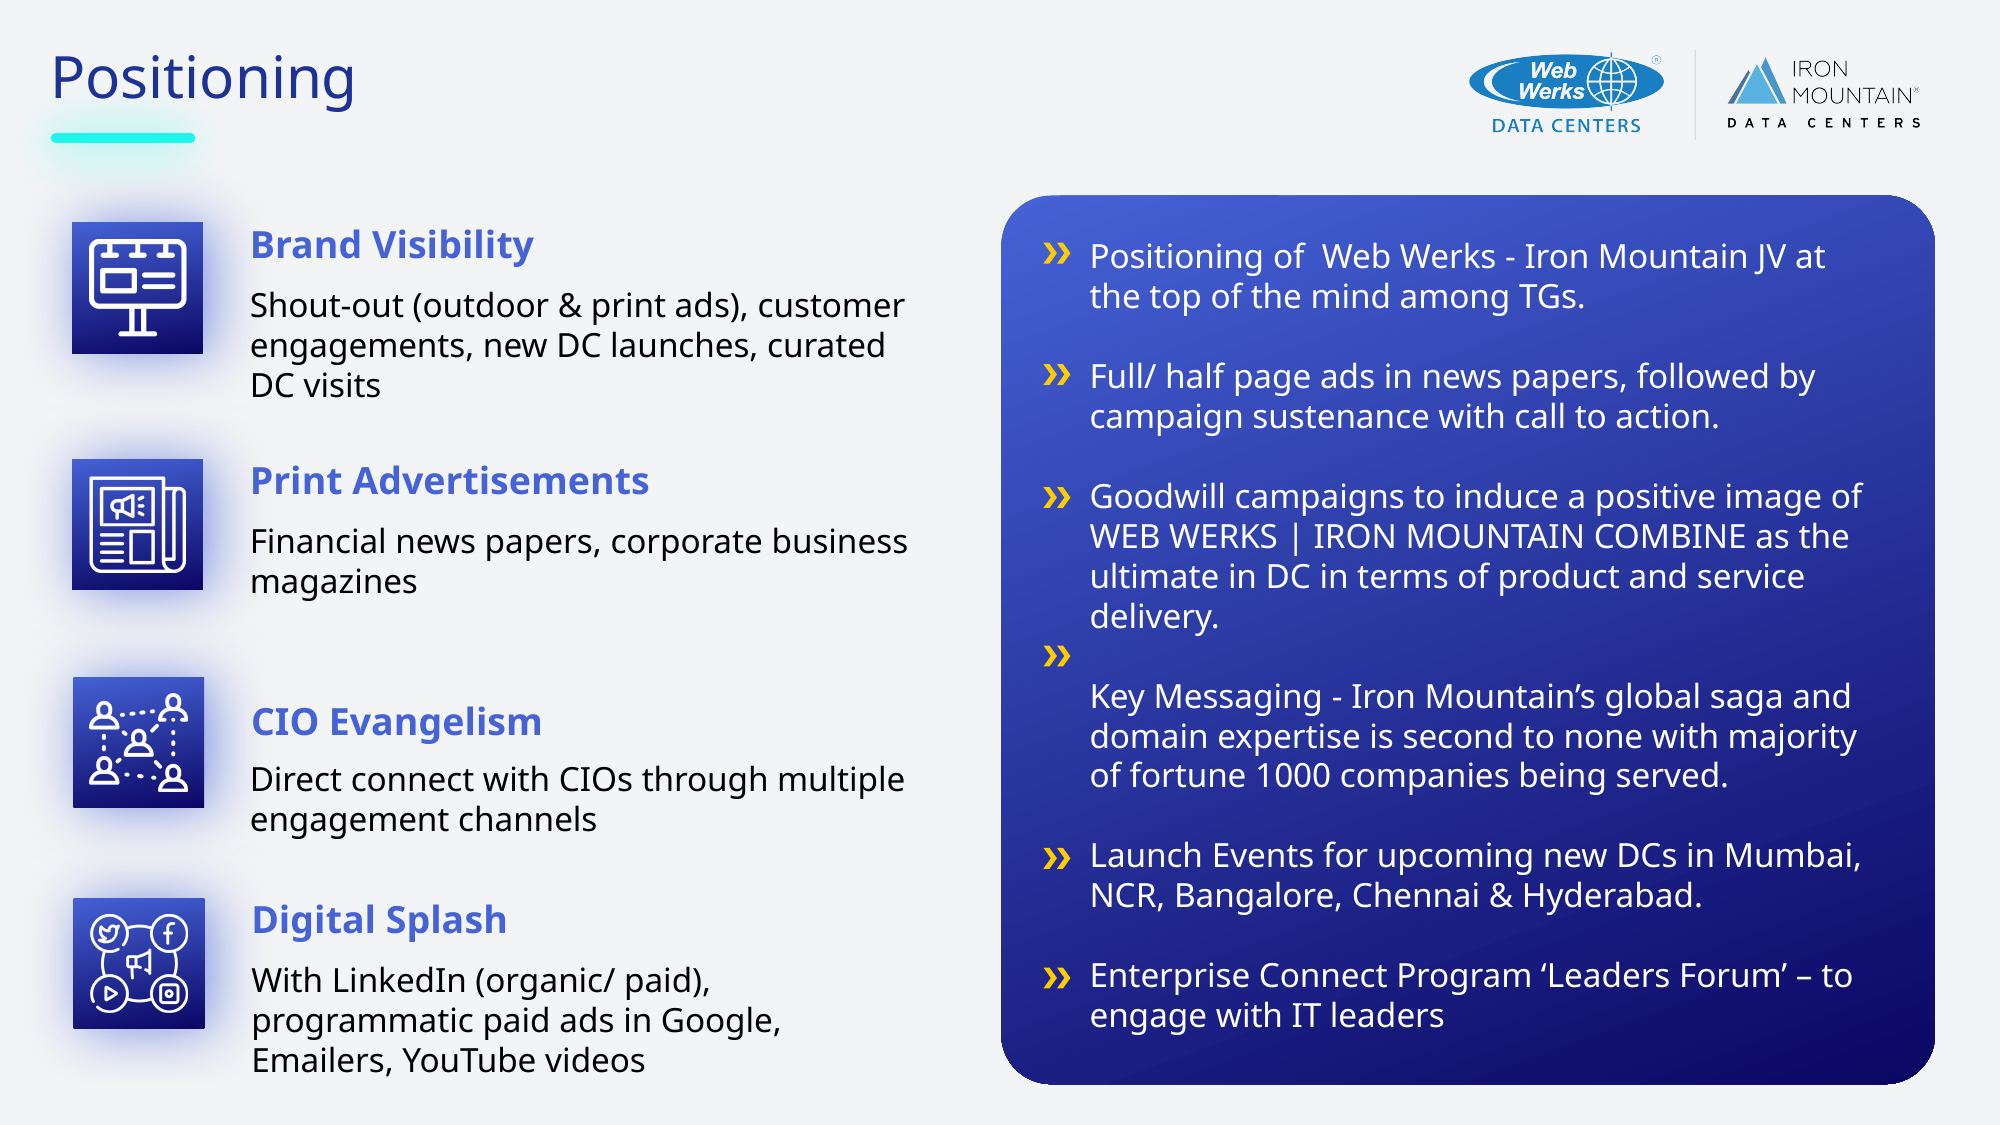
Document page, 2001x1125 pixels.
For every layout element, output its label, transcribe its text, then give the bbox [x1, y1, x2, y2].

picture [89, 693, 188, 792]
text_box Direct connect with CIOs through multiple engagement channels [234, 750, 939, 846]
text_box [73, 897, 205, 1030]
text_box [1000, 194, 1937, 1086]
picture [89, 914, 188, 1013]
picture [1465, 50, 1924, 140]
text_box Financial news papers, corporate business magazines [234, 513, 939, 608]
text_box [72, 676, 205, 809]
text_box [71, 458, 204, 591]
title Positioning [35, 20, 1355, 140]
text_box Brand Visibility [235, 213, 629, 273]
picture [88, 475, 187, 574]
text_box Digital Splash [236, 888, 630, 949]
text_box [1043, 228, 1893, 1011]
text_box [71, 222, 204, 354]
picture [88, 238, 187, 338]
text_box With LinkedIn (organic/ paid), programmatic paid ads in Google, Emailers, YouTube videos [236, 951, 940, 1087]
text_box Print Advertisements [235, 449, 735, 510]
text_box Shout-out (outdoor & print ads), customer engagements, new DC launches, curated DC visits [234, 276, 939, 411]
text_box CIO Evangelism [236, 690, 630, 750]
